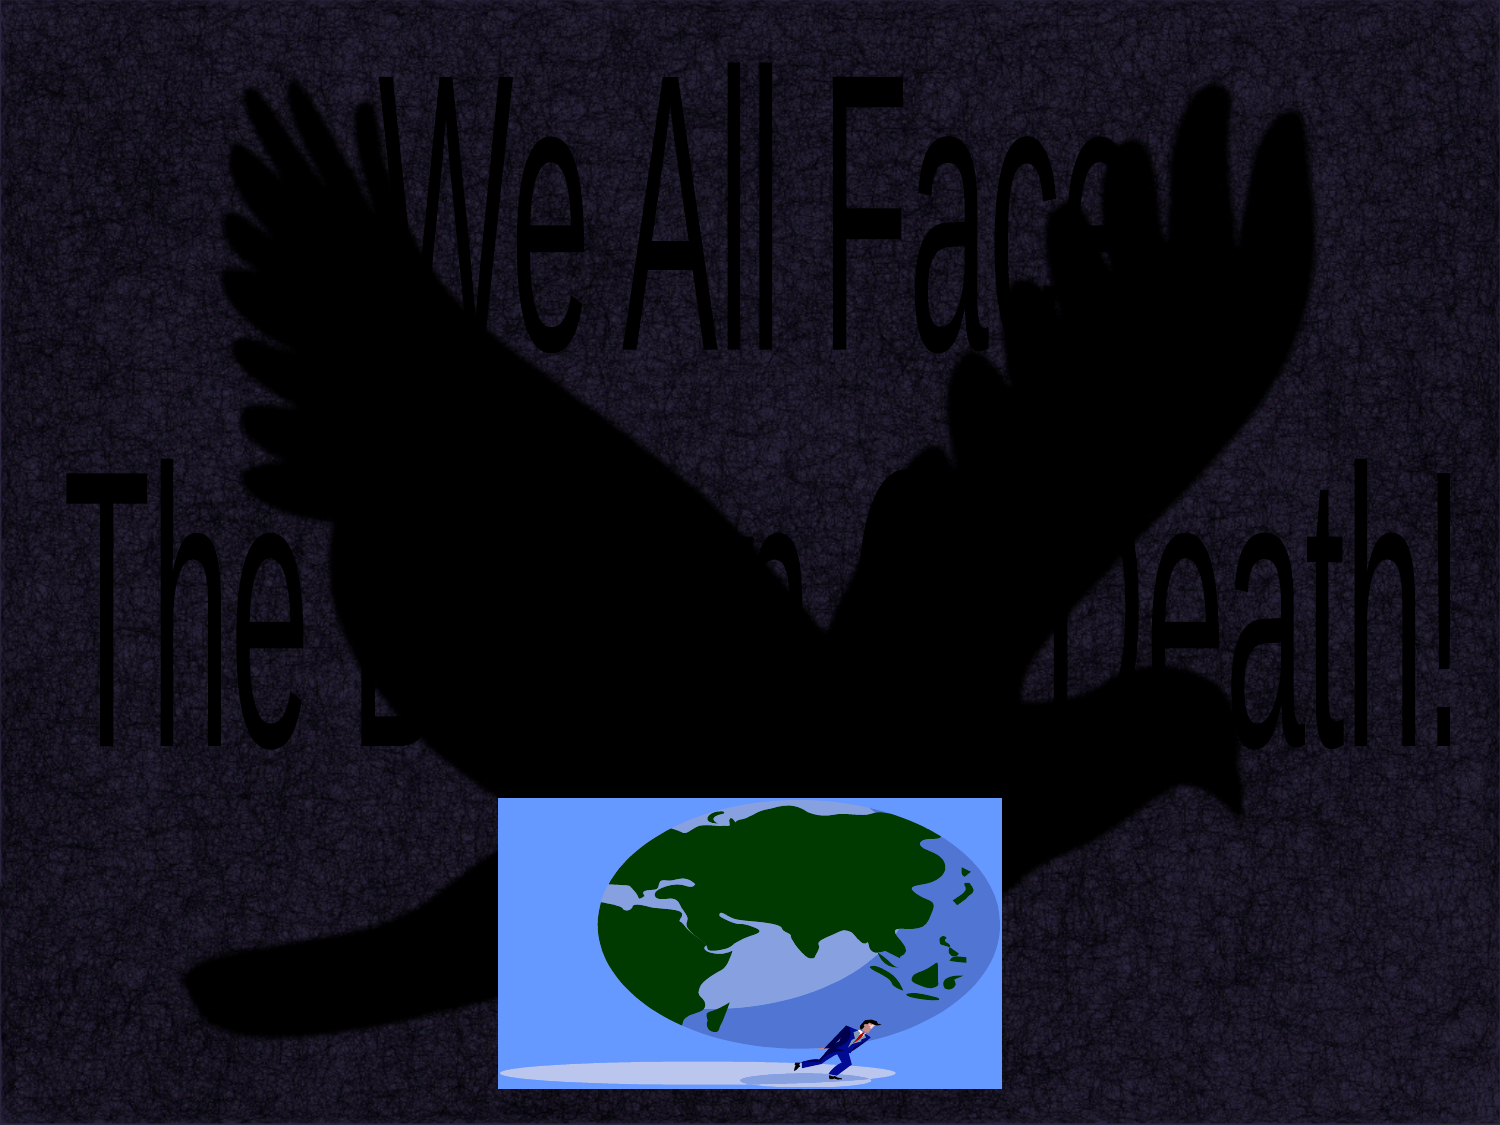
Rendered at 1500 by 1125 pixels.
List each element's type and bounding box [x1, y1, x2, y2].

picture [0, 0, 1500, 1125]
list [499, 799, 1001, 1088]
